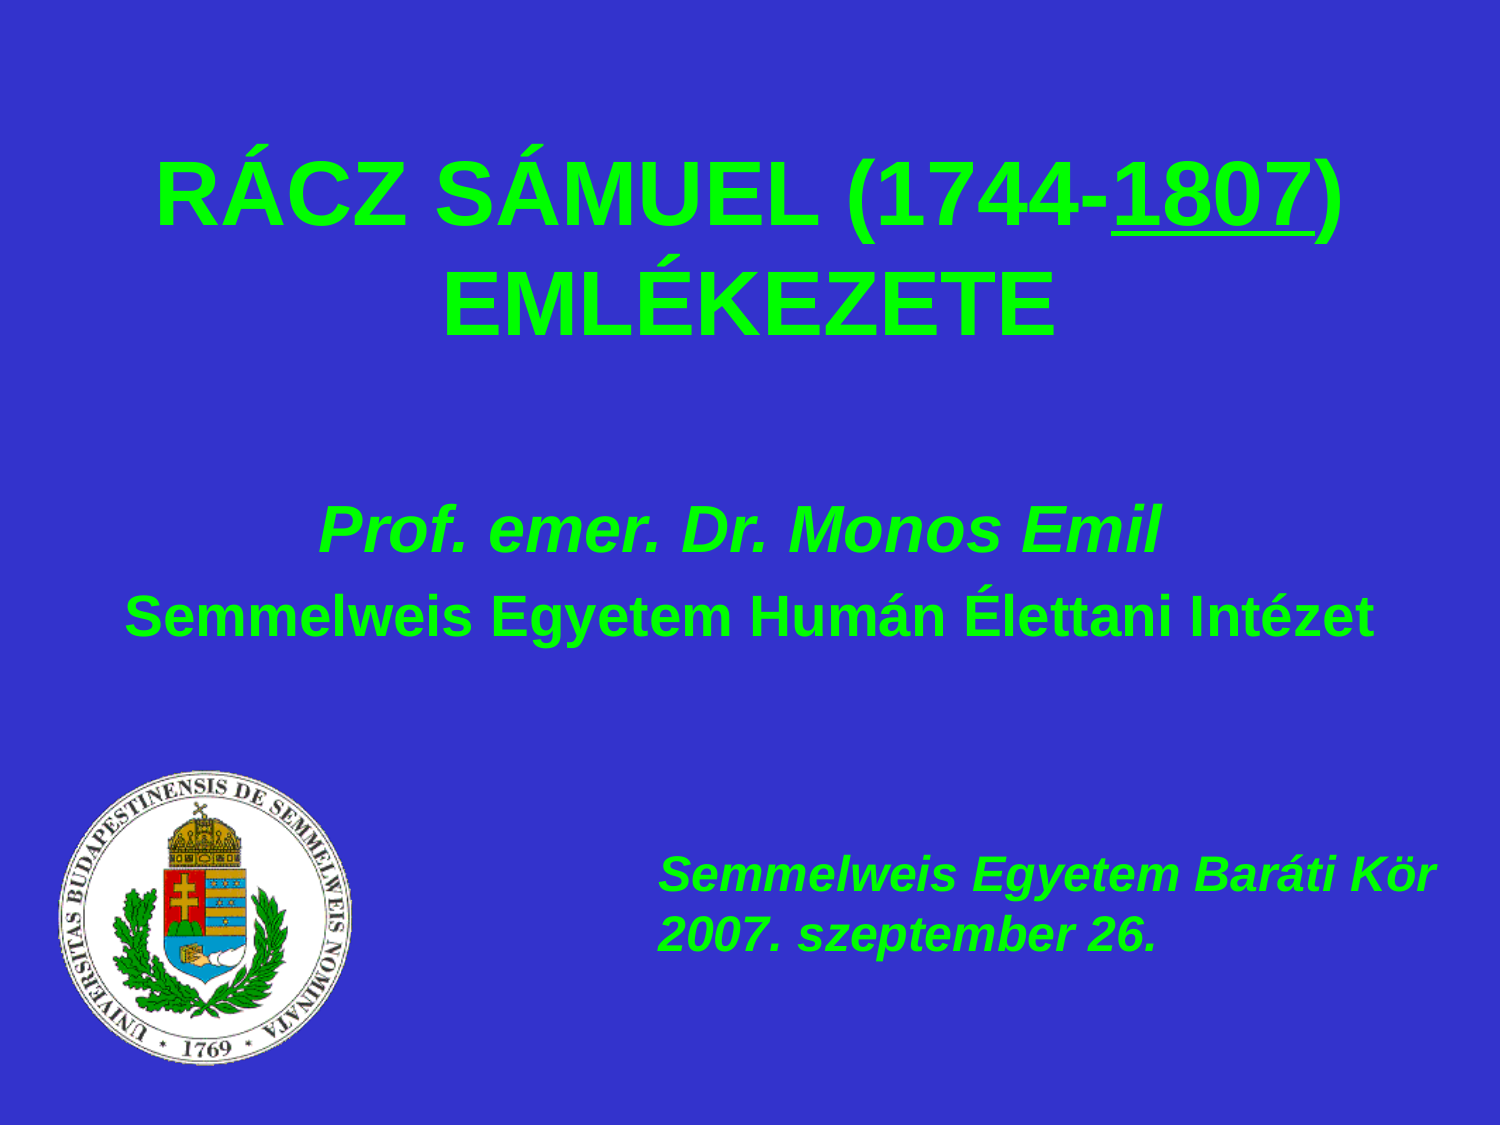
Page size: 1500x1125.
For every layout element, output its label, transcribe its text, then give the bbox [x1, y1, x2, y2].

picture [37, 749, 371, 1086]
title RÁCZ SÁMUEL (1744-1807) EMLÉKEZETE [0, 0, 1500, 378]
subtitle Prof. emer. Dr. Monos Emil Semmelweis Egyetem Humán Élettani Intézet [0, 385, 1500, 1125]
text_box Semmelweis Egyetem Baráti Kör 2007. szeptember 26. [643, 834, 1474, 969]
